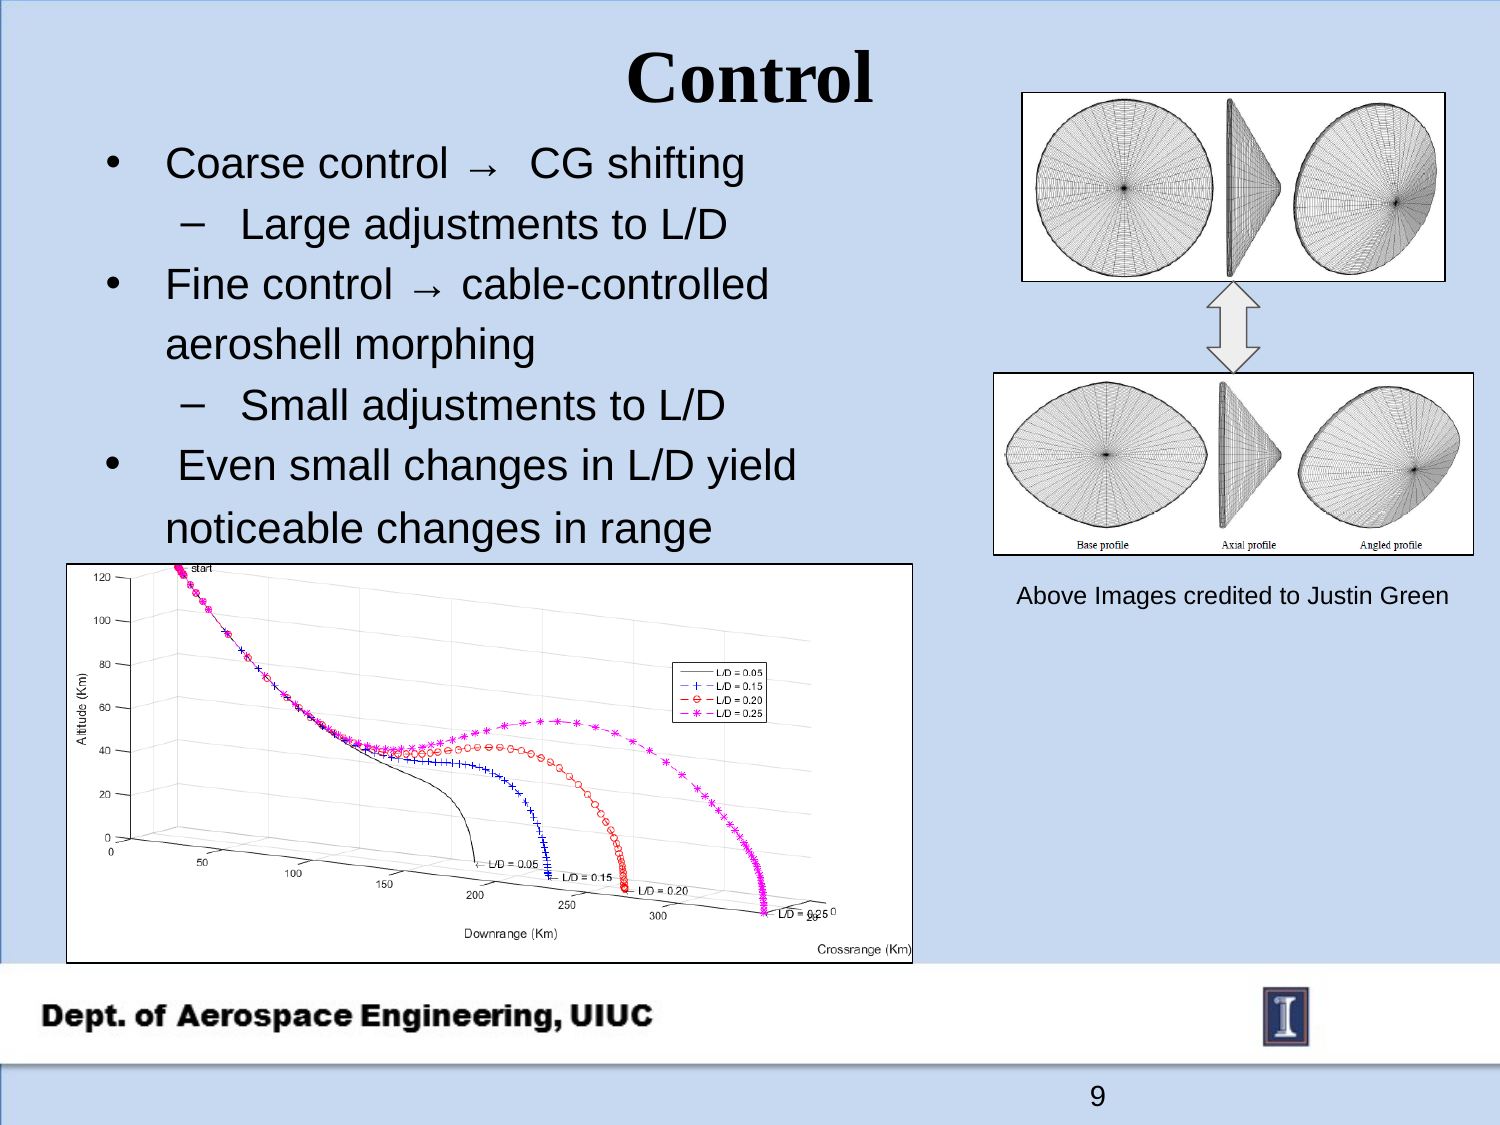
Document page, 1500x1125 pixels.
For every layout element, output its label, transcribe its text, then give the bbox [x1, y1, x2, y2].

text_box [1207, 291, 1260, 372]
picture [0, 0, 1500, 1125]
list Coarse control → CG shifting Large adjustments to L/D Fine control → cable-controlled aeroshell morphing Small adjustments to L/D Even small changes in L/D yield noticeable changes in range [75, 112, 905, 500]
text_box Above Images credited to Justin Green [980, 564, 1486, 625]
slide_number 9 [1074, 1065, 1425, 1125]
title Control [75, 0, 1425, 167]
